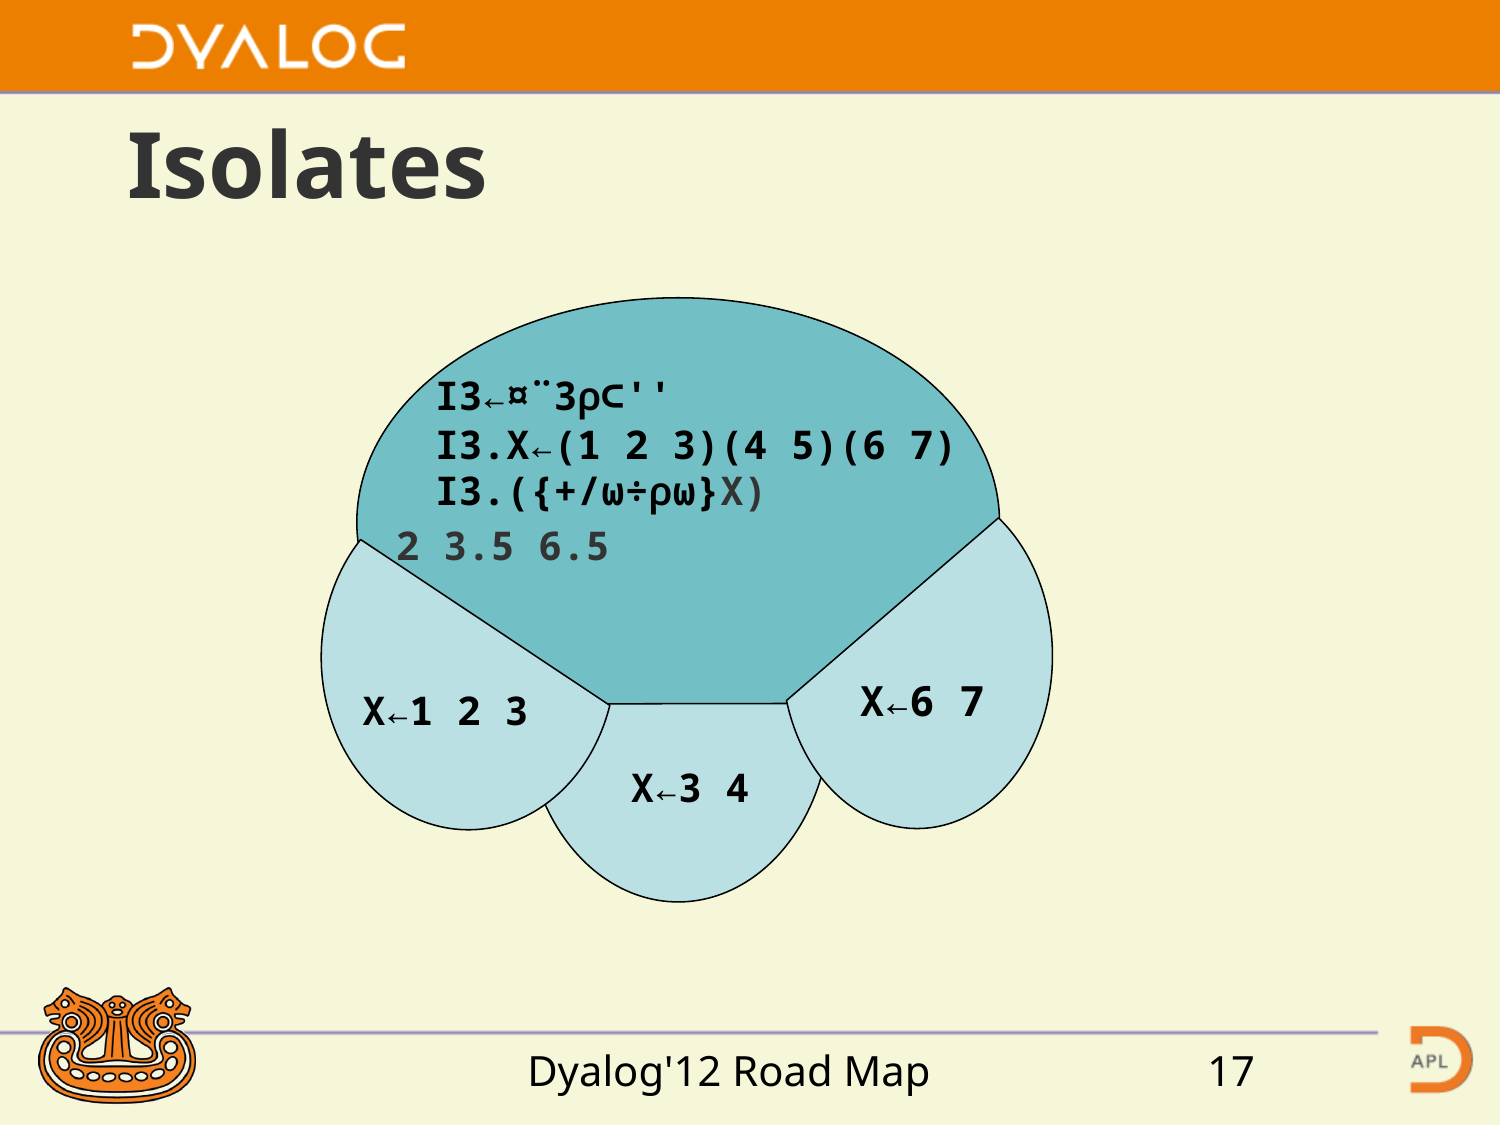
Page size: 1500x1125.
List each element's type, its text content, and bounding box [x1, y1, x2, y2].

text_box [356, 453, 381, 552]
text_box X←6 7 [844, 667, 1034, 733]
text_box [419, 577, 928, 703]
text_box I3.({+/⍵÷⍴⍵}X) [372, 476, 1064, 522]
footer Dyalog'12 Road Map [512, 1037, 988, 1113]
text_box X←1 2 3 [347, 678, 590, 741]
text_box 2 3.5 6.5 [381, 513, 1072, 577]
slide_number 17 [1074, 1037, 1388, 1113]
text_box [786, 577, 1053, 829]
slide_number [112, 1037, 425, 1113]
text_box [809, 762, 821, 809]
text_box [545, 703, 805, 902]
text_box I3.X←(1 2 3)(4 5)(6 7) [372, 413, 1064, 476]
text_box [451, 297, 905, 363]
title Isolates [112, 99, 1388, 288]
picture [0, 0, 1500, 1125]
text_box X←3 4 [615, 755, 809, 818]
text_box [321, 539, 610, 830]
text_box I3←¤¨3⍴⊂'' [372, 363, 1064, 413]
